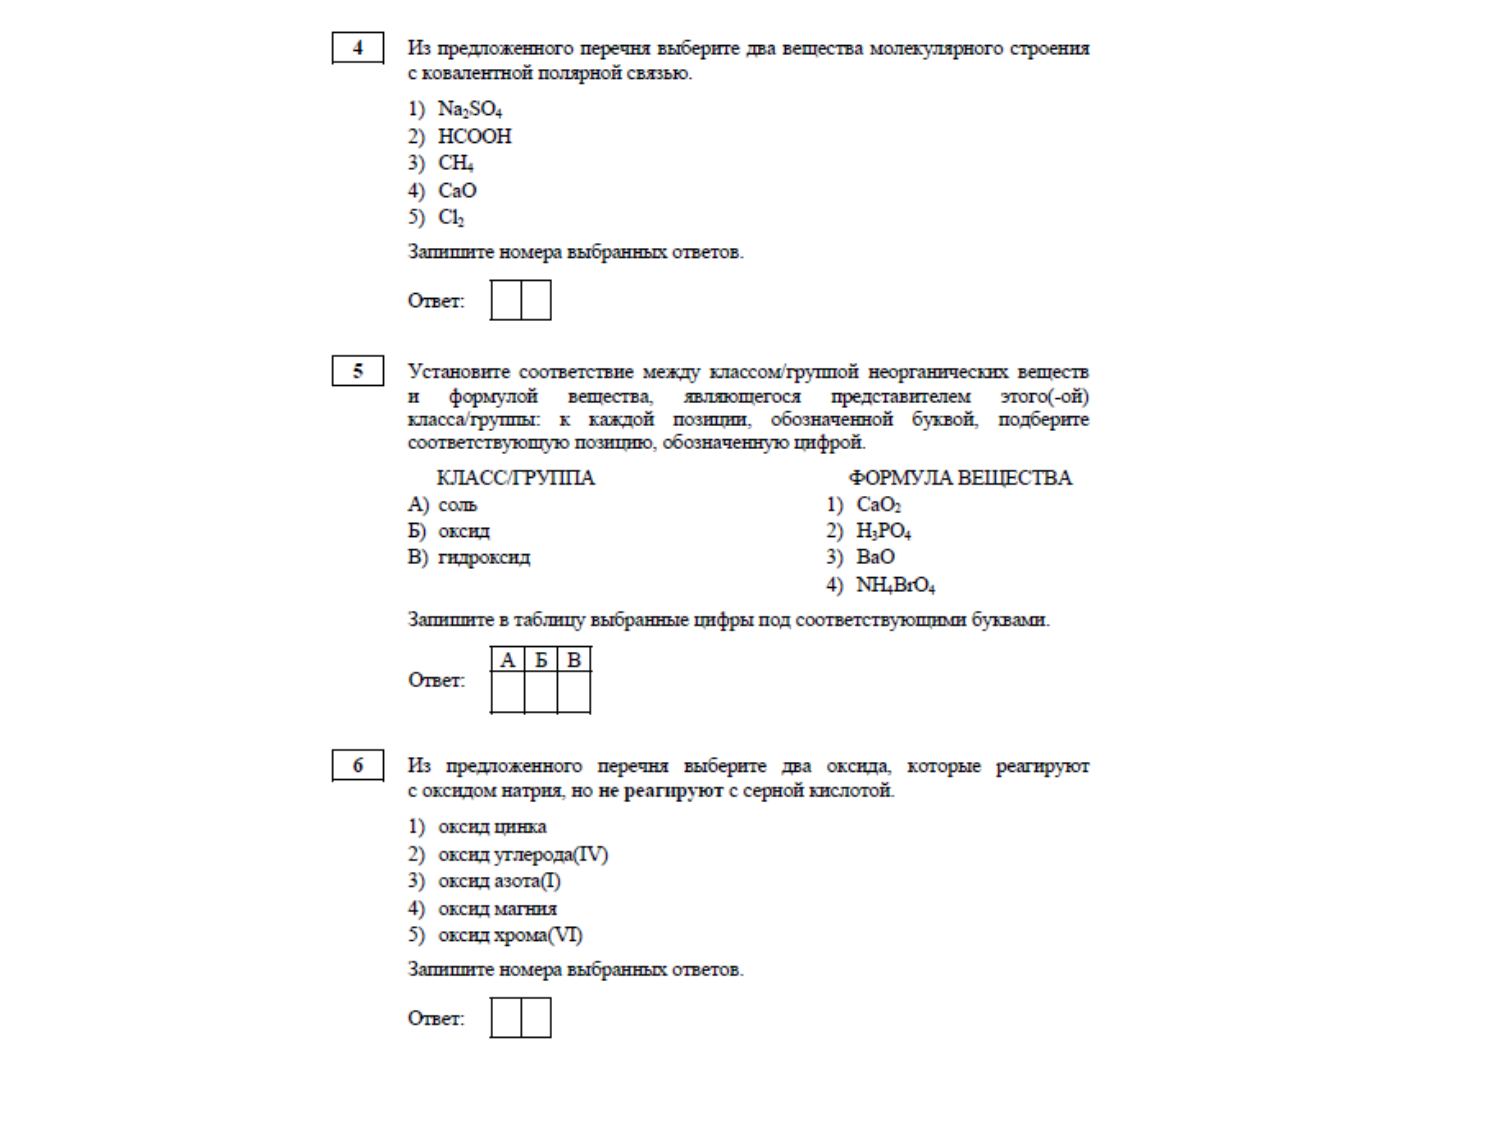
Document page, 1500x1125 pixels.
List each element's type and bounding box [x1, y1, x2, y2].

picture [300, 27, 1159, 1050]
